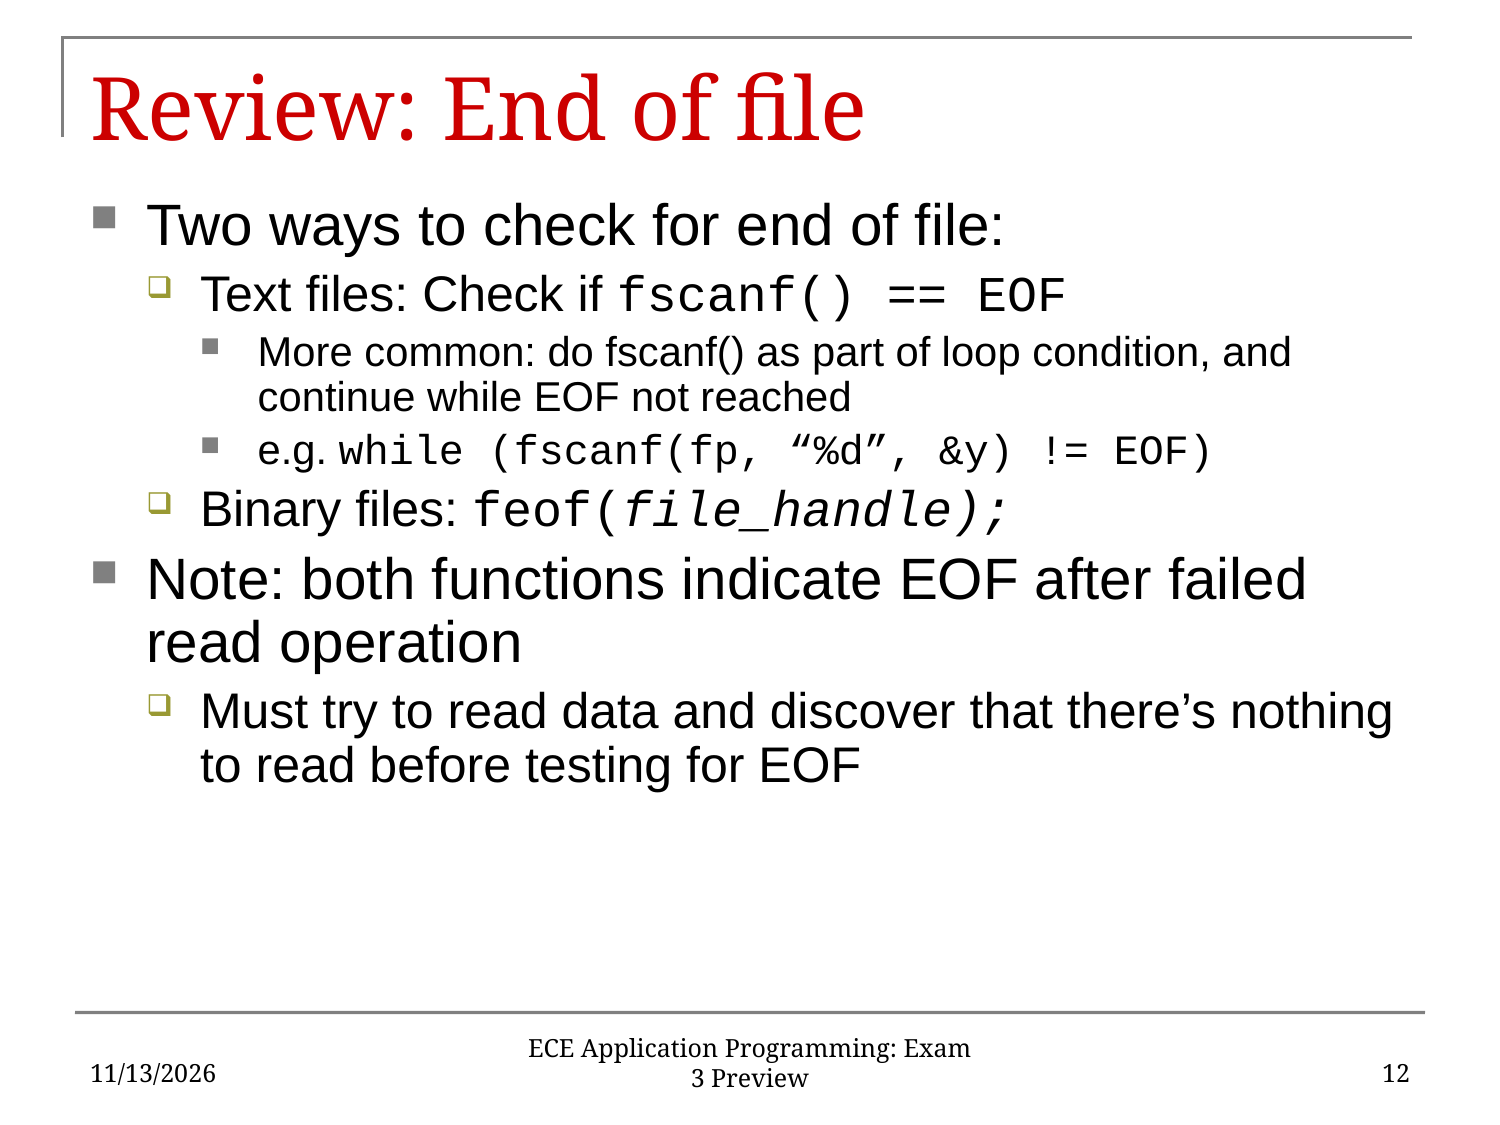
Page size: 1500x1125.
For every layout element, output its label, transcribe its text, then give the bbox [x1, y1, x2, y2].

slide_number 12 [1074, 1023, 1426, 1100]
footer ECE Application Programming: Exam 3 Preview [512, 1024, 988, 1101]
title Review: End of file [75, 45, 1425, 163]
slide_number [74, 1023, 426, 1100]
list Two ways to check for end of file: Text files: Check if fscanf() == EOF More common: do fscanf() as part of loop condition, and continue while EOF not reached e.g. while (fscanf(fp, “%d”, &y) != EOF) Binary files: feof(file_handle); Note: both functions indicate EOF after failed read operation Must try to read data and discover that there’s nothing to read before testing for EOF [75, 187, 1425, 1006]
